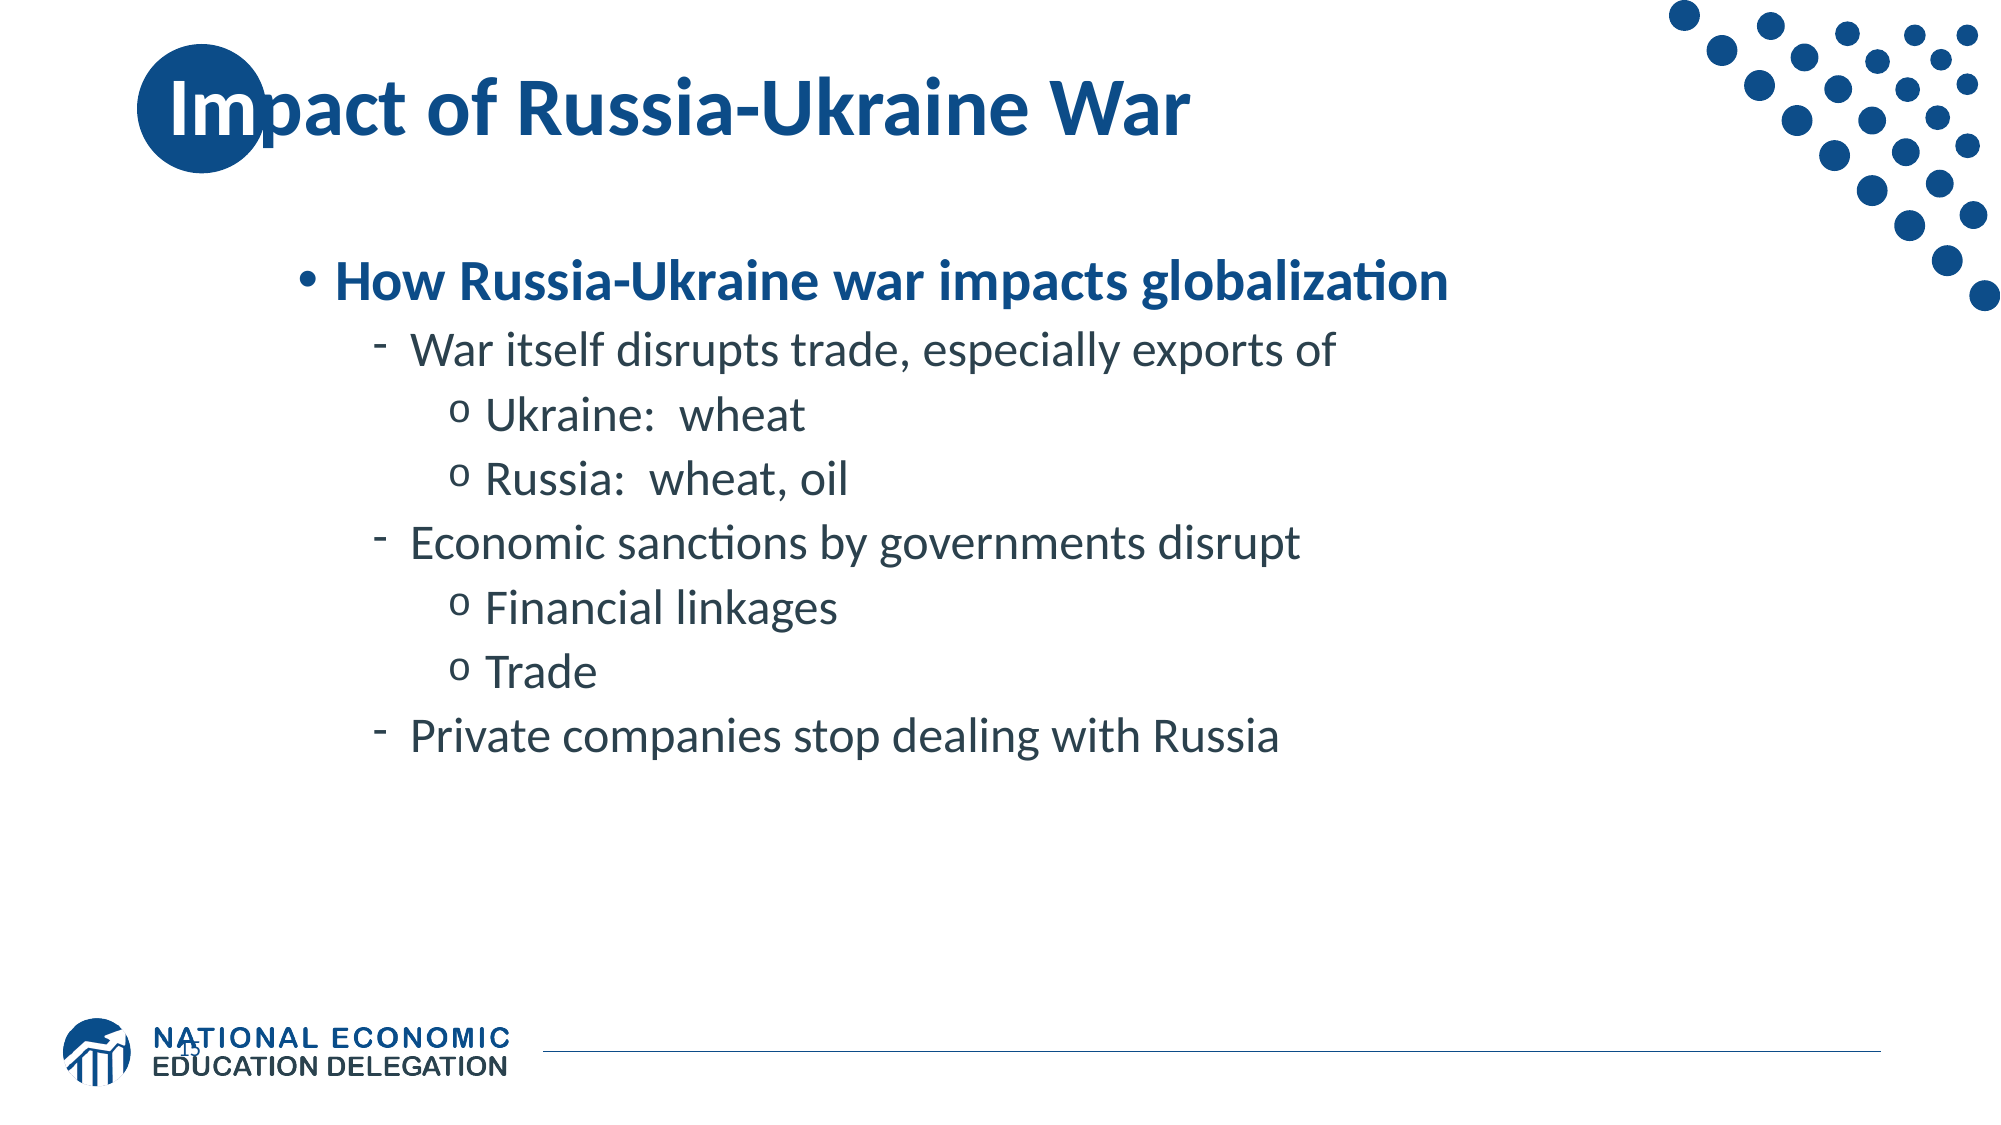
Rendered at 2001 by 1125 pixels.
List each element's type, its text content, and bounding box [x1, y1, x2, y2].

title Impact of Russia-Ukraine War [134, 15, 1718, 201]
picture [55, 1013, 520, 1091]
slide_number 15 [33, 1022, 217, 1073]
list How Russia-Ukraine war impacts globalization War itself disrupts trade, especially exports of Ukraine: wheat Russia: wheat, oil Economic sanctions by governments disrupt Financial linkages Trade Private companies stop dealing with Russia [282, 126, 1646, 888]
